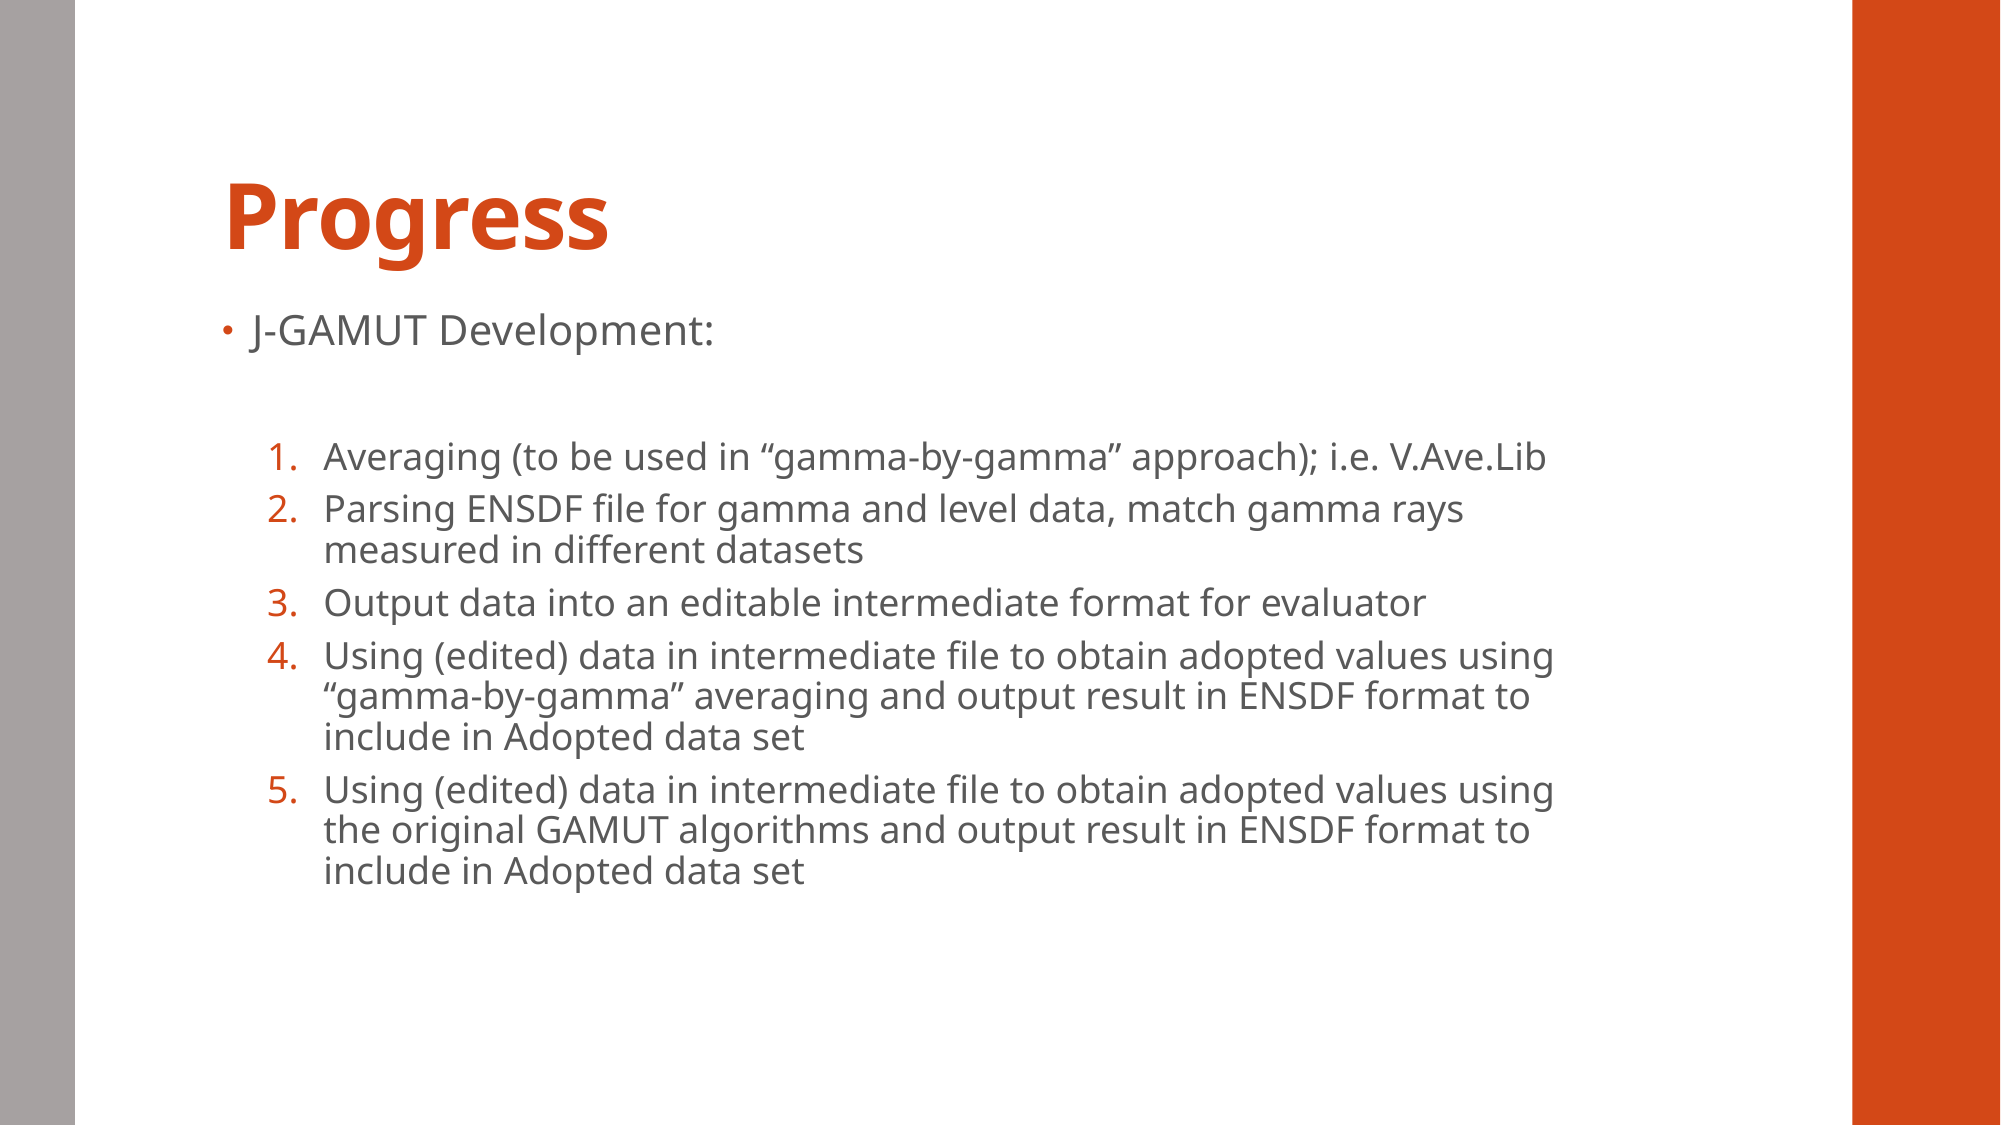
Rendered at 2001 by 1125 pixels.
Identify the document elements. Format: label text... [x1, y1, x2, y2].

title Progress [206, 48, 1797, 278]
list J-GAMUT Development: Averaging (to be used in “gamma-by-gamma” approach); i.e. V.Ave.Lib Parsing ENSDF file for gamma and level data, match gamma rays measured in different datasets Output data into an editable intermediate format for evaluator Using (edited) data in intermediate file to obtain adopted values using “gamma-by-gamma” averaging and output result in ENSDF format to include in Adopted data set Using (edited) data in intermediate file to obtain adopted values using the original GAMUT algorithms and output result in ENSDF format to include in Adopted data set [206, 299, 1617, 1014]
text_box [242, 398, 282, 459]
text_box [242, 312, 282, 373]
